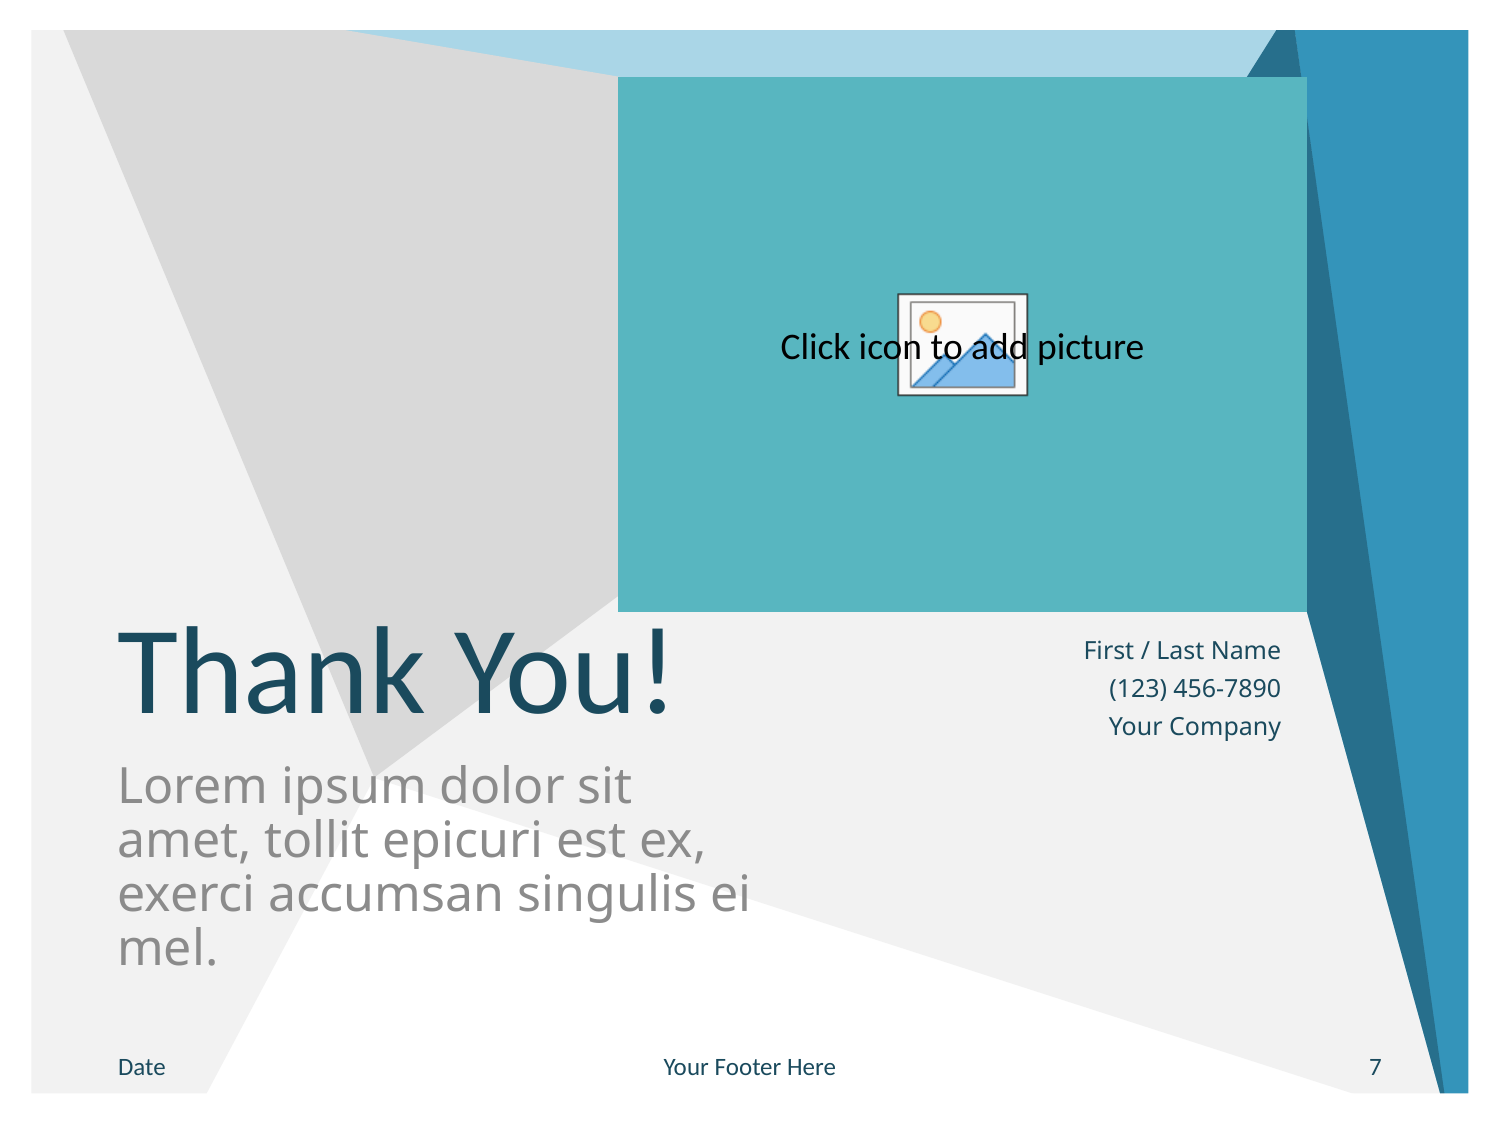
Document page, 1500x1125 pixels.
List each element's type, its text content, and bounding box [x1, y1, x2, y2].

footer Your Footer Here [496, 1035, 1004, 1096]
list (123) 456-7890 [1017, 670, 1297, 708]
slide_number 7 [1059, 1035, 1397, 1096]
list Lorem ipsum dolor sit amet, tollit epicuri est ex, exerci accumsan singulis ei mel. [102, 752, 783, 999]
slide_number Date [103, 1035, 441, 1096]
list First / Last Name [1017, 632, 1297, 670]
title Thank You! [102, 280, 779, 749]
list Your Company [1017, 708, 1297, 746]
picture [618, 77, 1308, 612]
